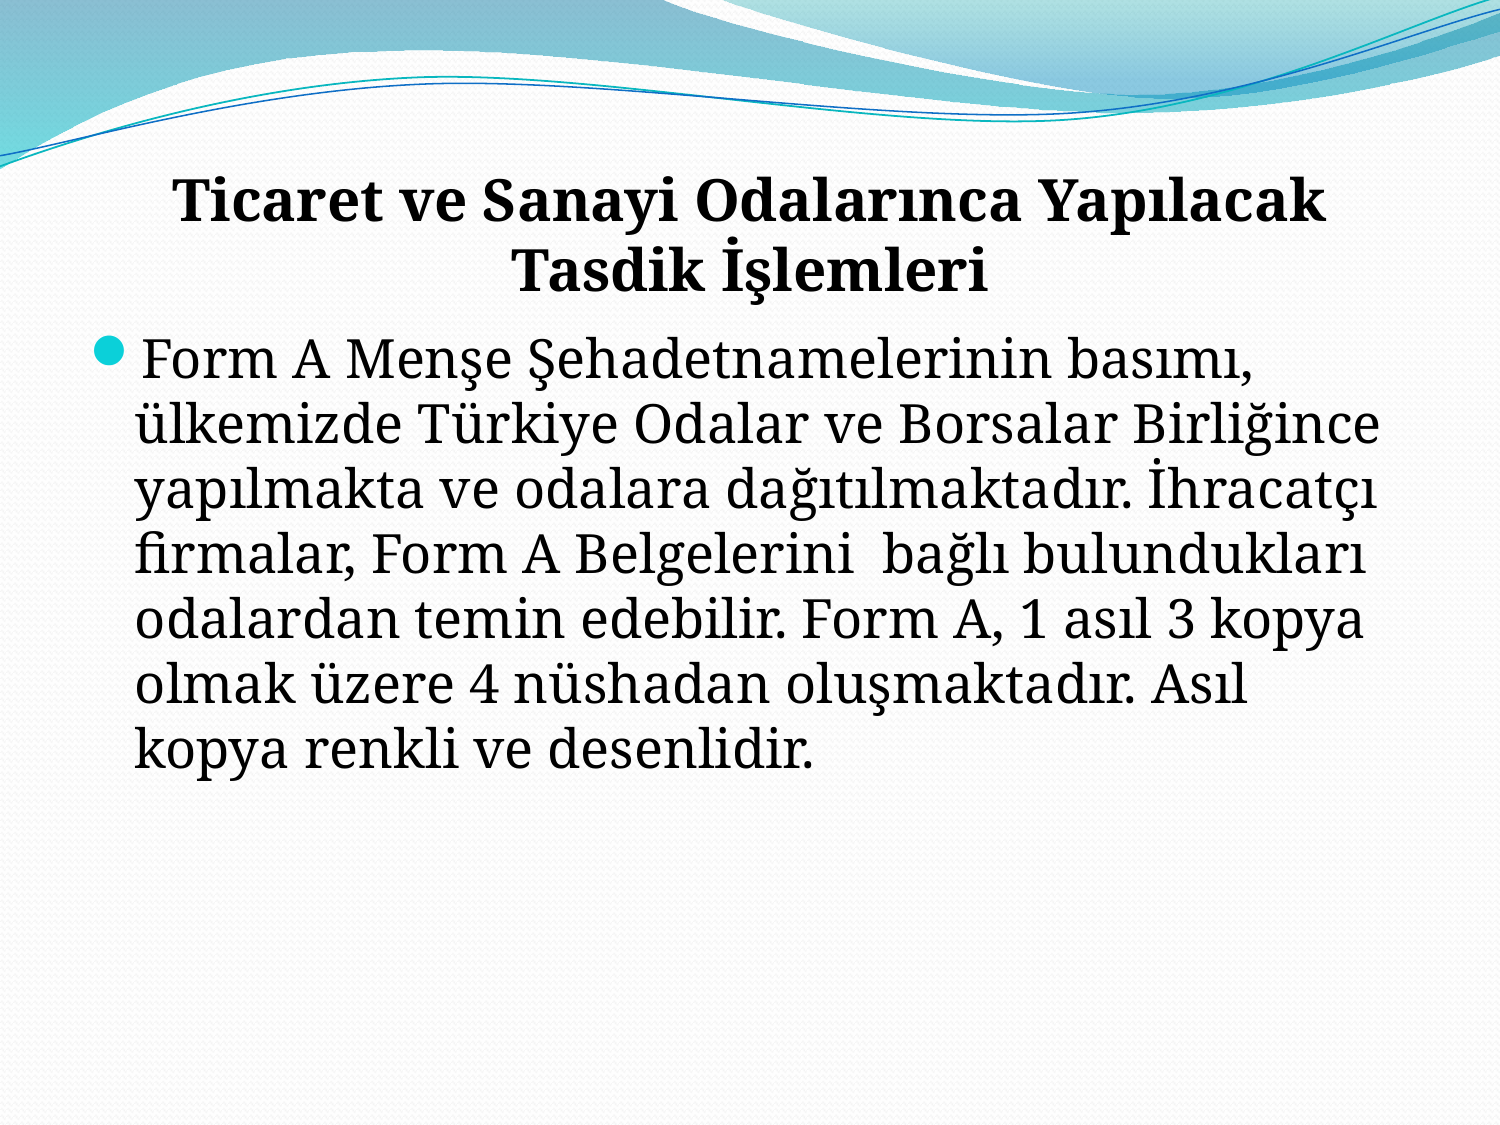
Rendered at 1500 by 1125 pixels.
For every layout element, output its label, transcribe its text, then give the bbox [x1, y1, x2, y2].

title Ticaret ve Sanayi Odalarınca Yapılacak Tasdik İşlemleri [75, 115, 1425, 303]
list Form A Menşe Şehadetnamelerinin basımı, ülkemizde Türkiye Odalar ve Borsalar Birliğince yapılmakta ve odalara dağıtılmaktadır. İhracatçı firmalar, Form A Belgelerini bağlı bulundukları odalardan temin edebilir. Form A, 1 asıl 3 kopya olmak üzere 4 nüshadan oluşmaktadır. Asıl kopya renkli ve desenlidir. [75, 317, 1425, 1038]
